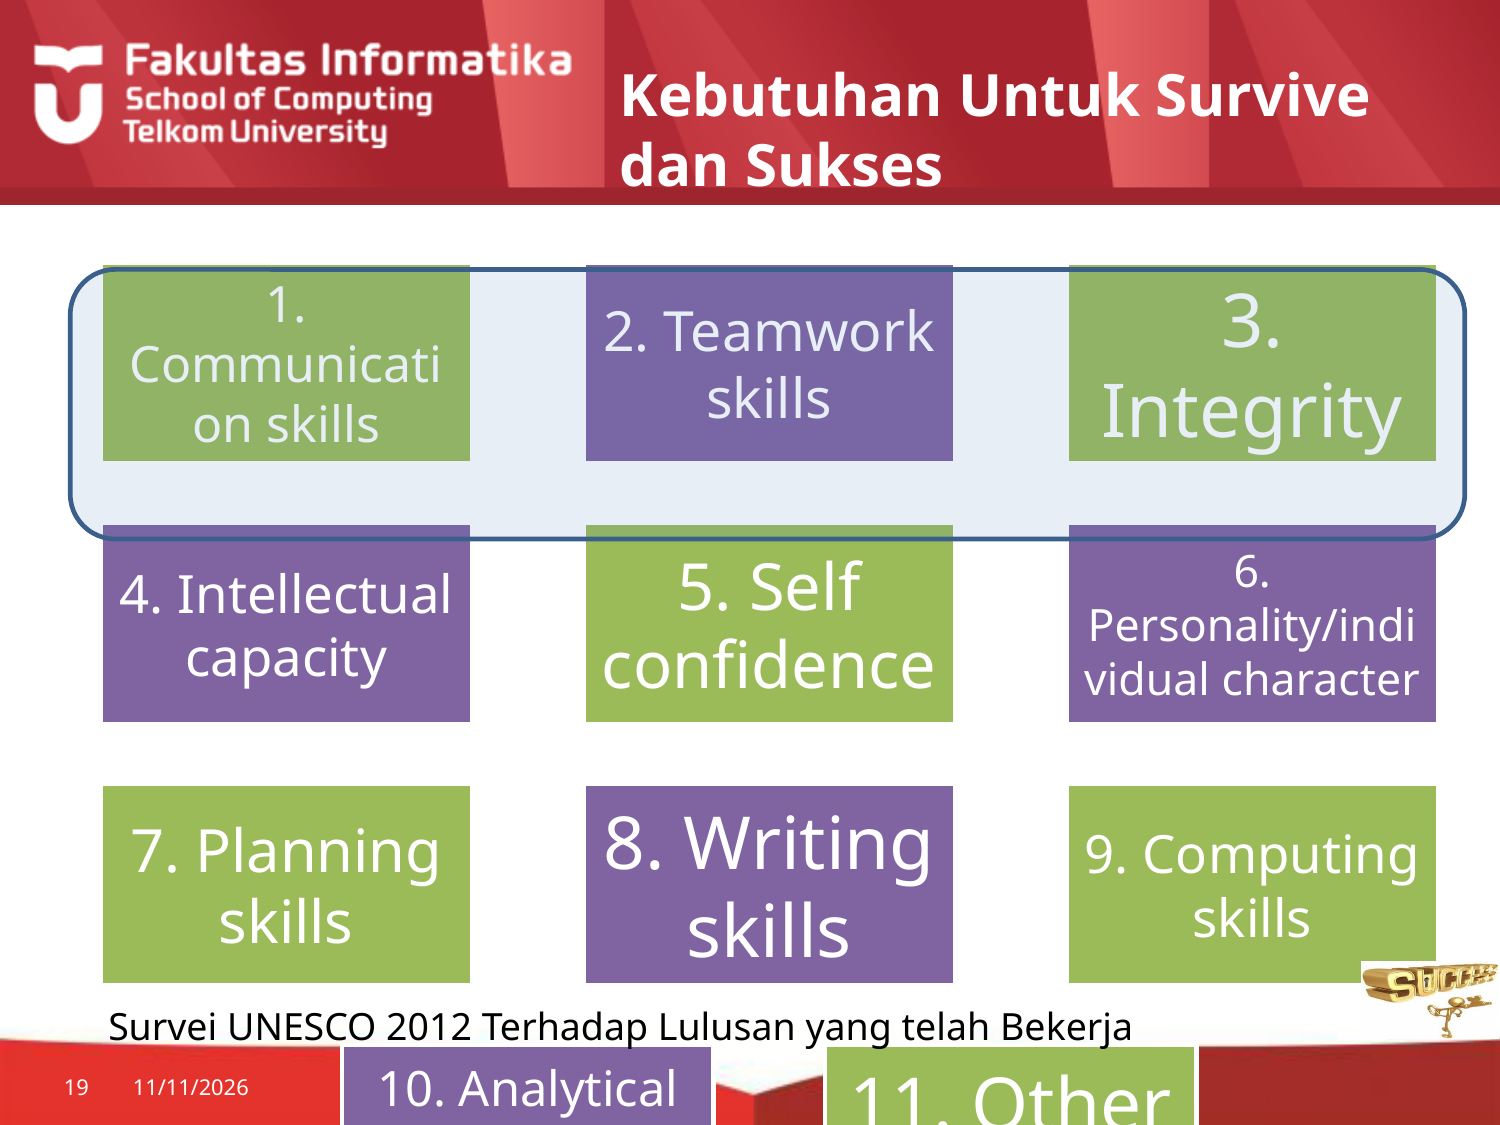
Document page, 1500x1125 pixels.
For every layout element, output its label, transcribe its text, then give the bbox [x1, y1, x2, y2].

picture [0, 1024, 340, 1125]
text_box Survei UNESCO 2012 Terhadap Lulusan yang telah Bekerja [93, 996, 1430, 1056]
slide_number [132, 1058, 403, 1119]
text_box [25, 0, 457, 150]
picture [716, 1056, 823, 1125]
text_box [68, 271, 95, 537]
picture [1199, 961, 1500, 1125]
text_box [1444, 274, 1467, 535]
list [100, 262, 1439, 1001]
title Kebutuhan Untuk Survive dan Sukses [604, 46, 1470, 210]
slide_number 19 [63, 1058, 123, 1119]
picture [0, 0, 1500, 205]
